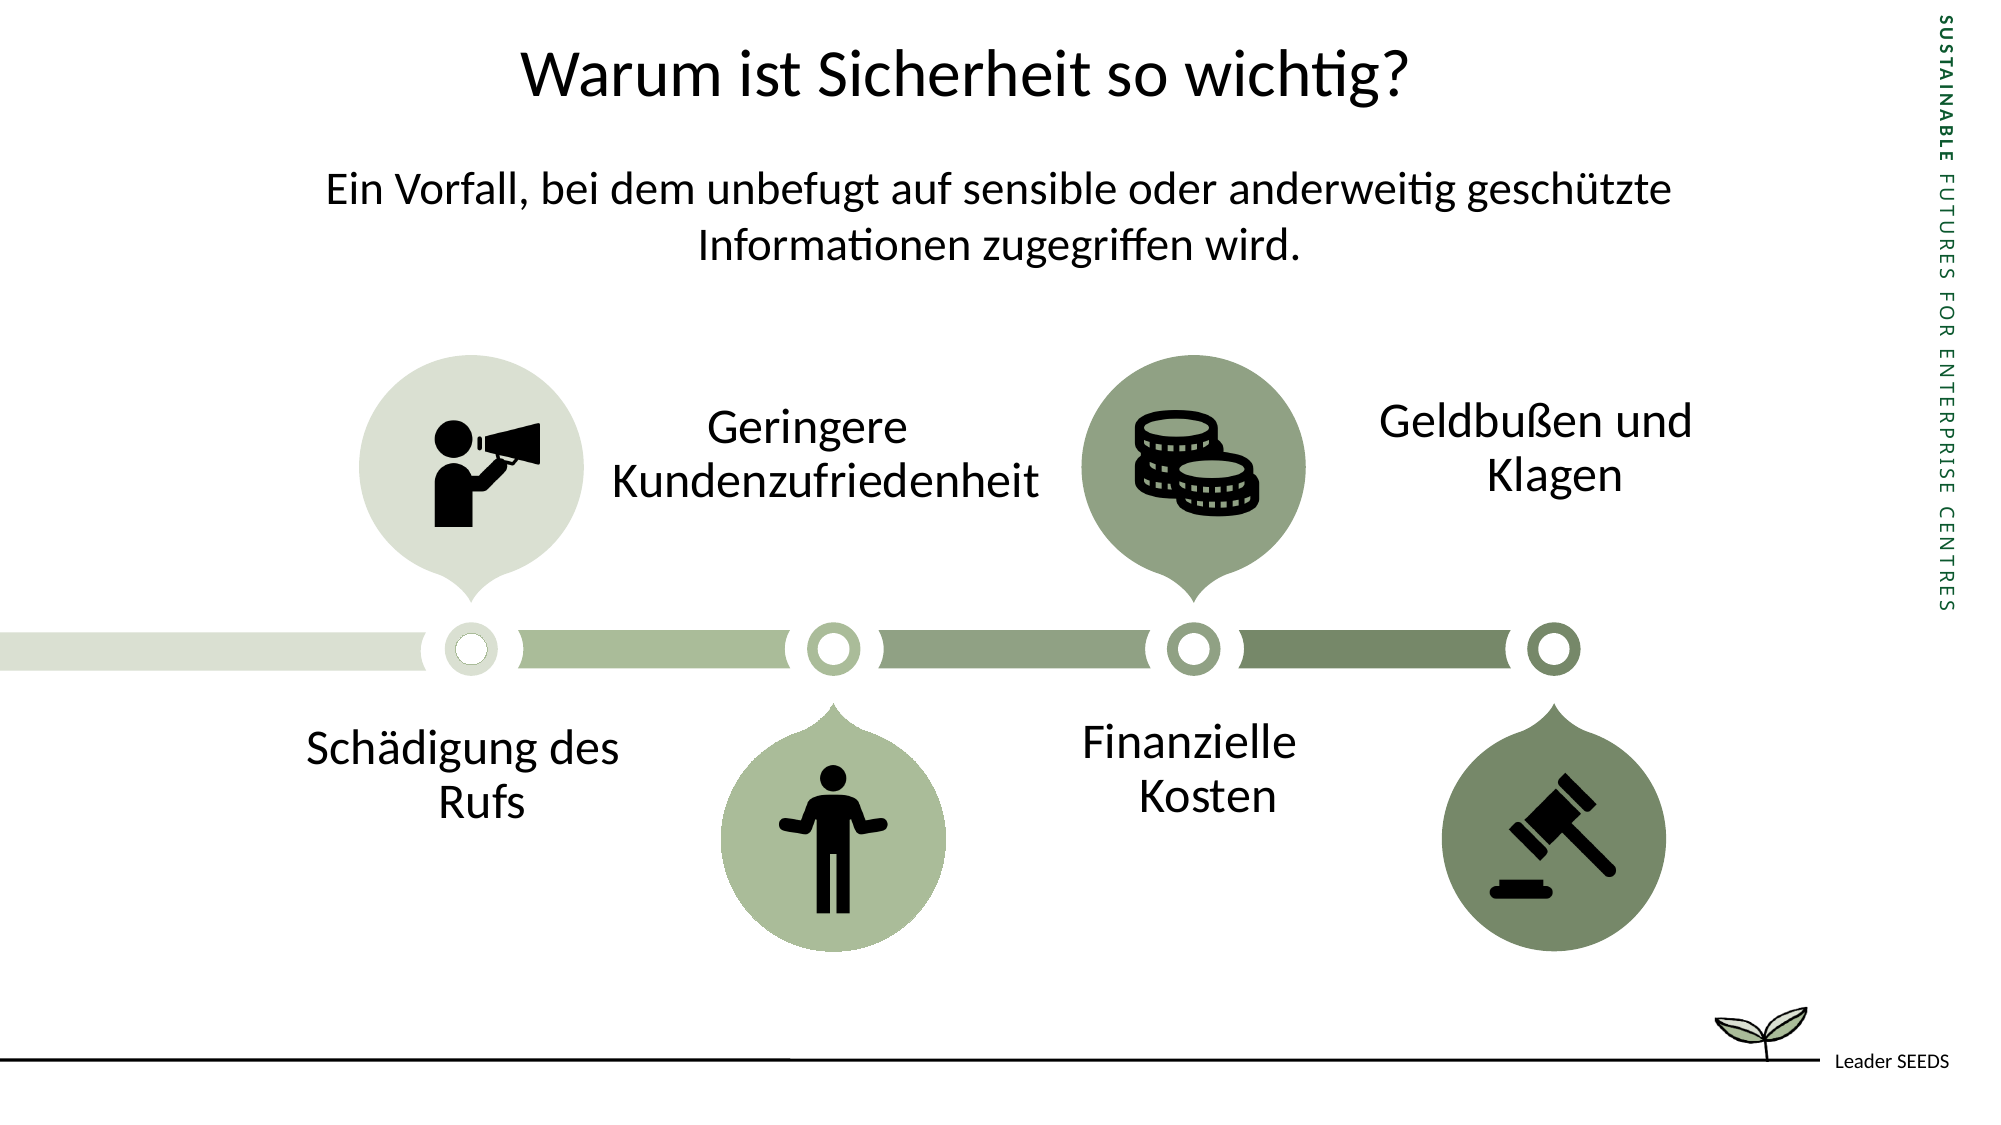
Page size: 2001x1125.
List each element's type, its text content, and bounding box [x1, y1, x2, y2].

picture [1123, 392, 1265, 534]
picture [754, 760, 912, 918]
list Schädigung des Rufs [278, 713, 649, 917]
picture [1477, 760, 1628, 911]
picture [411, 398, 562, 549]
list Geringere Kundenzufriedenheit [552, 392, 1063, 596]
list Warum ist Sicherheit so wichtig? [500, 31, 1433, 127]
list Finanzielle Kosten [1005, 708, 1375, 911]
list Geldbußen und Klagen [1352, 387, 1722, 590]
text_box Ein Vorfall, bei dem unbefugt auf sensible oder anderweitig geschützte Informationen zugegriffen wird. [235, 150, 1765, 278]
